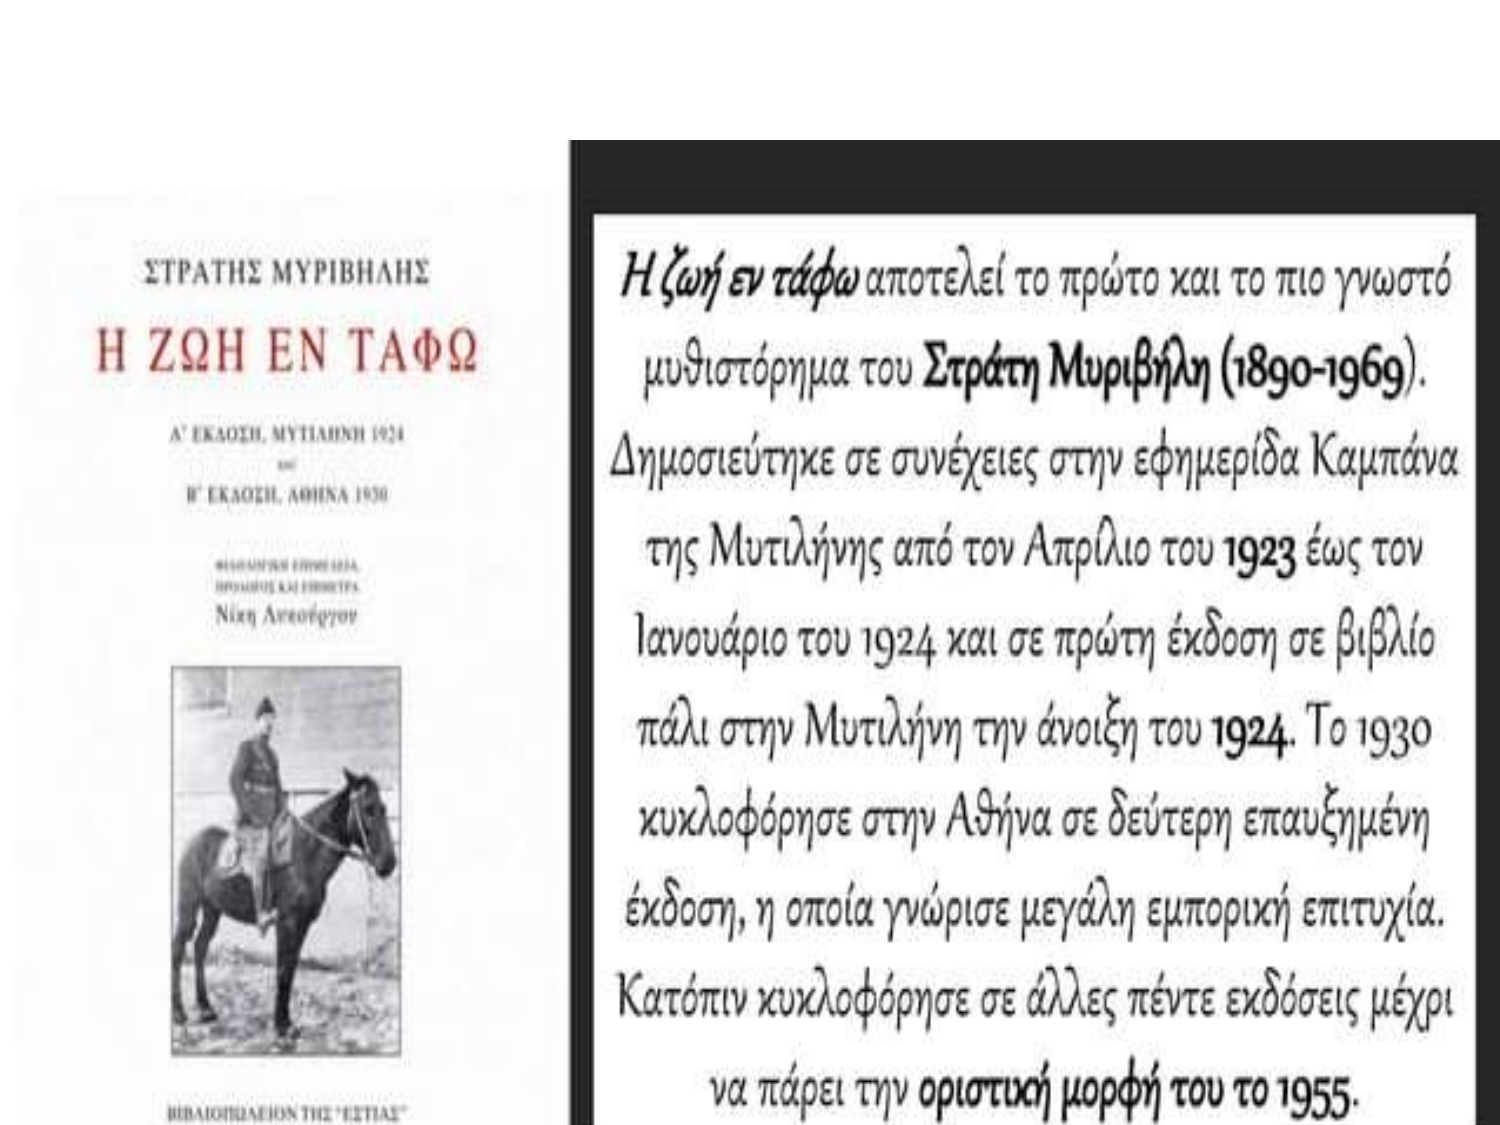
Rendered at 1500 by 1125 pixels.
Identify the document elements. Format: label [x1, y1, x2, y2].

picture [0, 139, 1500, 1125]
